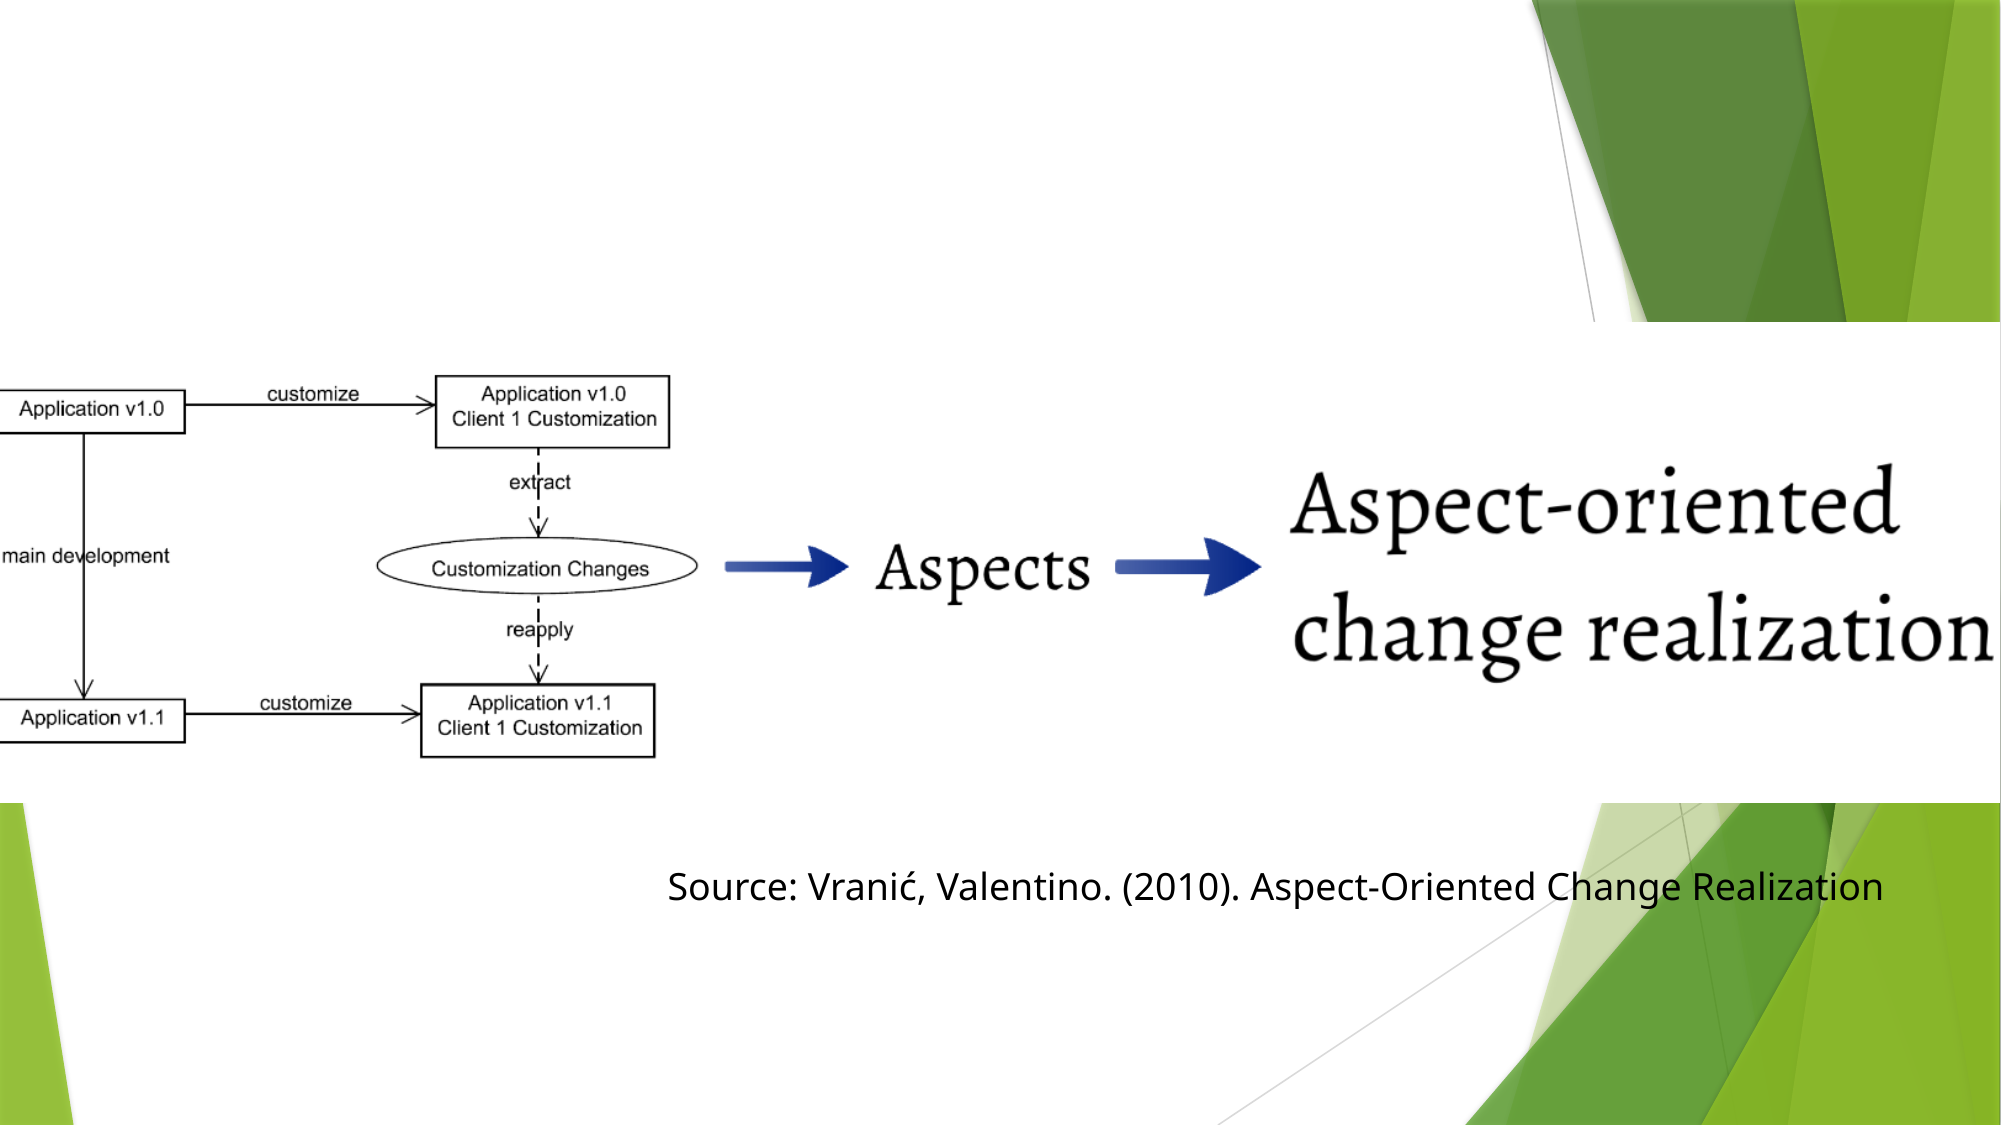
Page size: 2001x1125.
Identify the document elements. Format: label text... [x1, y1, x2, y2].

picture [0, 322, 2000, 803]
text_box Source: Vranić, Valentino. (2010). Aspect-Oriented Change Realization [652, 855, 1901, 916]
